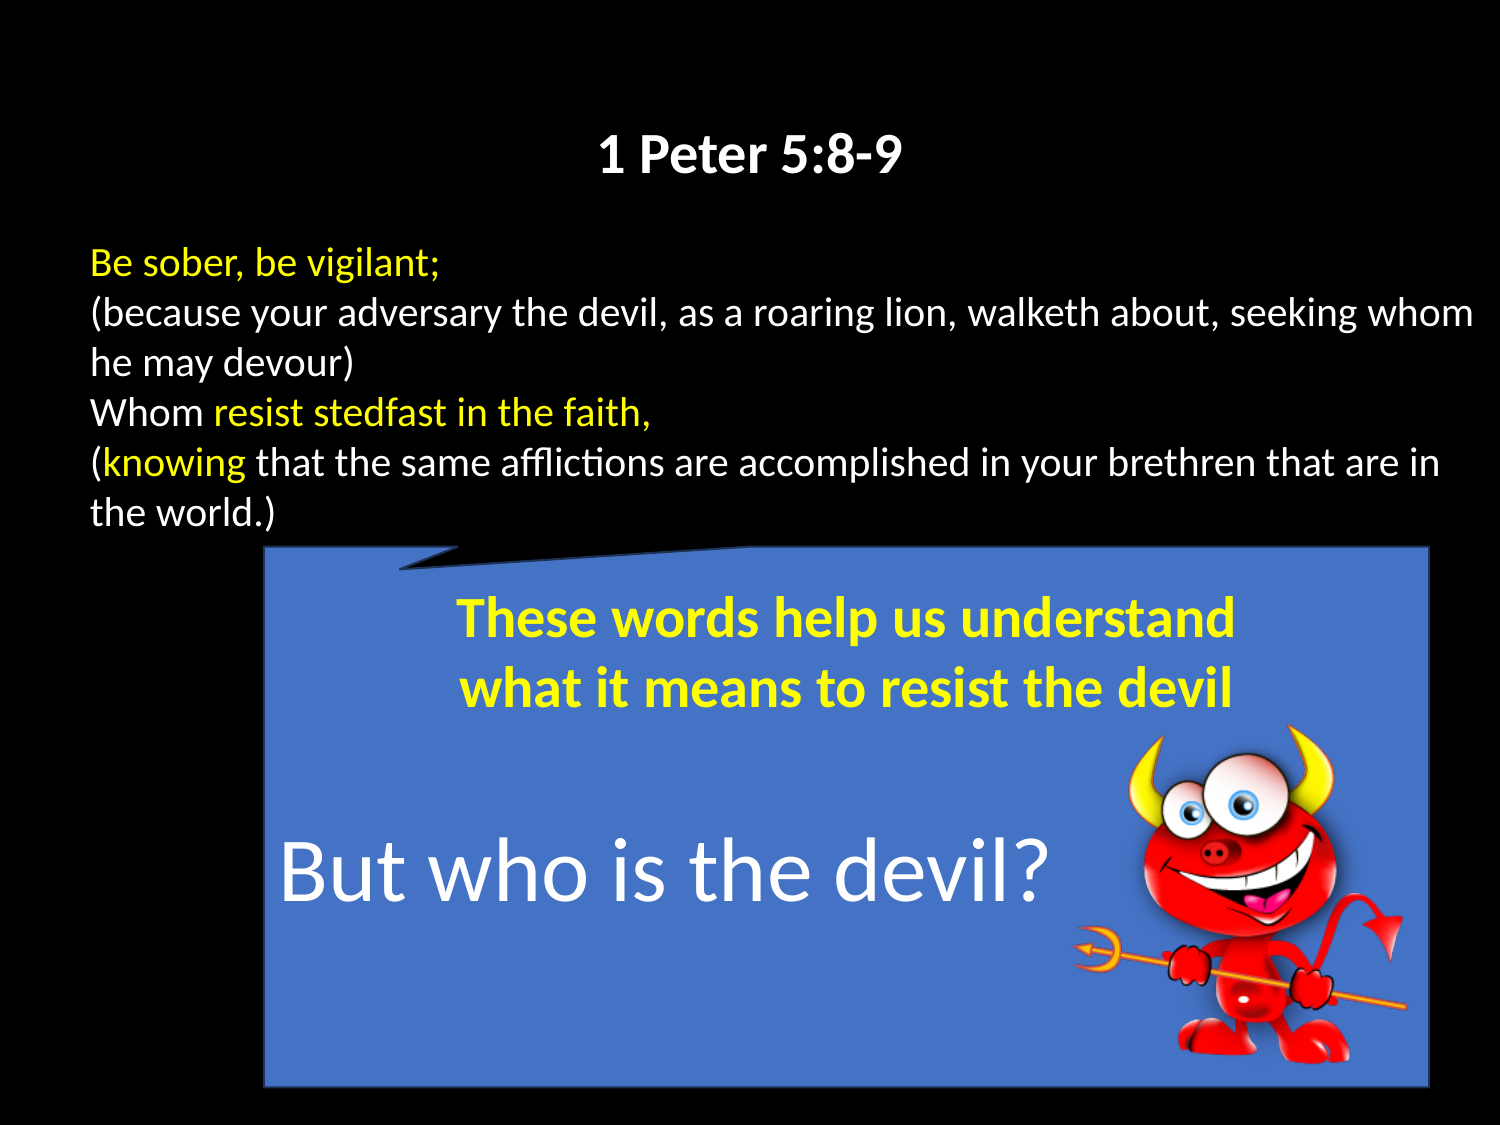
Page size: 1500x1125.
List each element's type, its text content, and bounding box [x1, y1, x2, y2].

text_box 1 Peter 5:8-9 Be sober, be vigilant; (because your adversary the devil, as a roaring lion, walketh about, seeking whom he may devour) Whom resist stedfast in the faith, (knowing that the same afflictions are accomplished in your brethren that are in the world.) [0, 107, 1500, 543]
picture [1037, 690, 1435, 1088]
text_box These words help us understand what it means to resist the devil But who is the devil? [262, 545, 1431, 1089]
